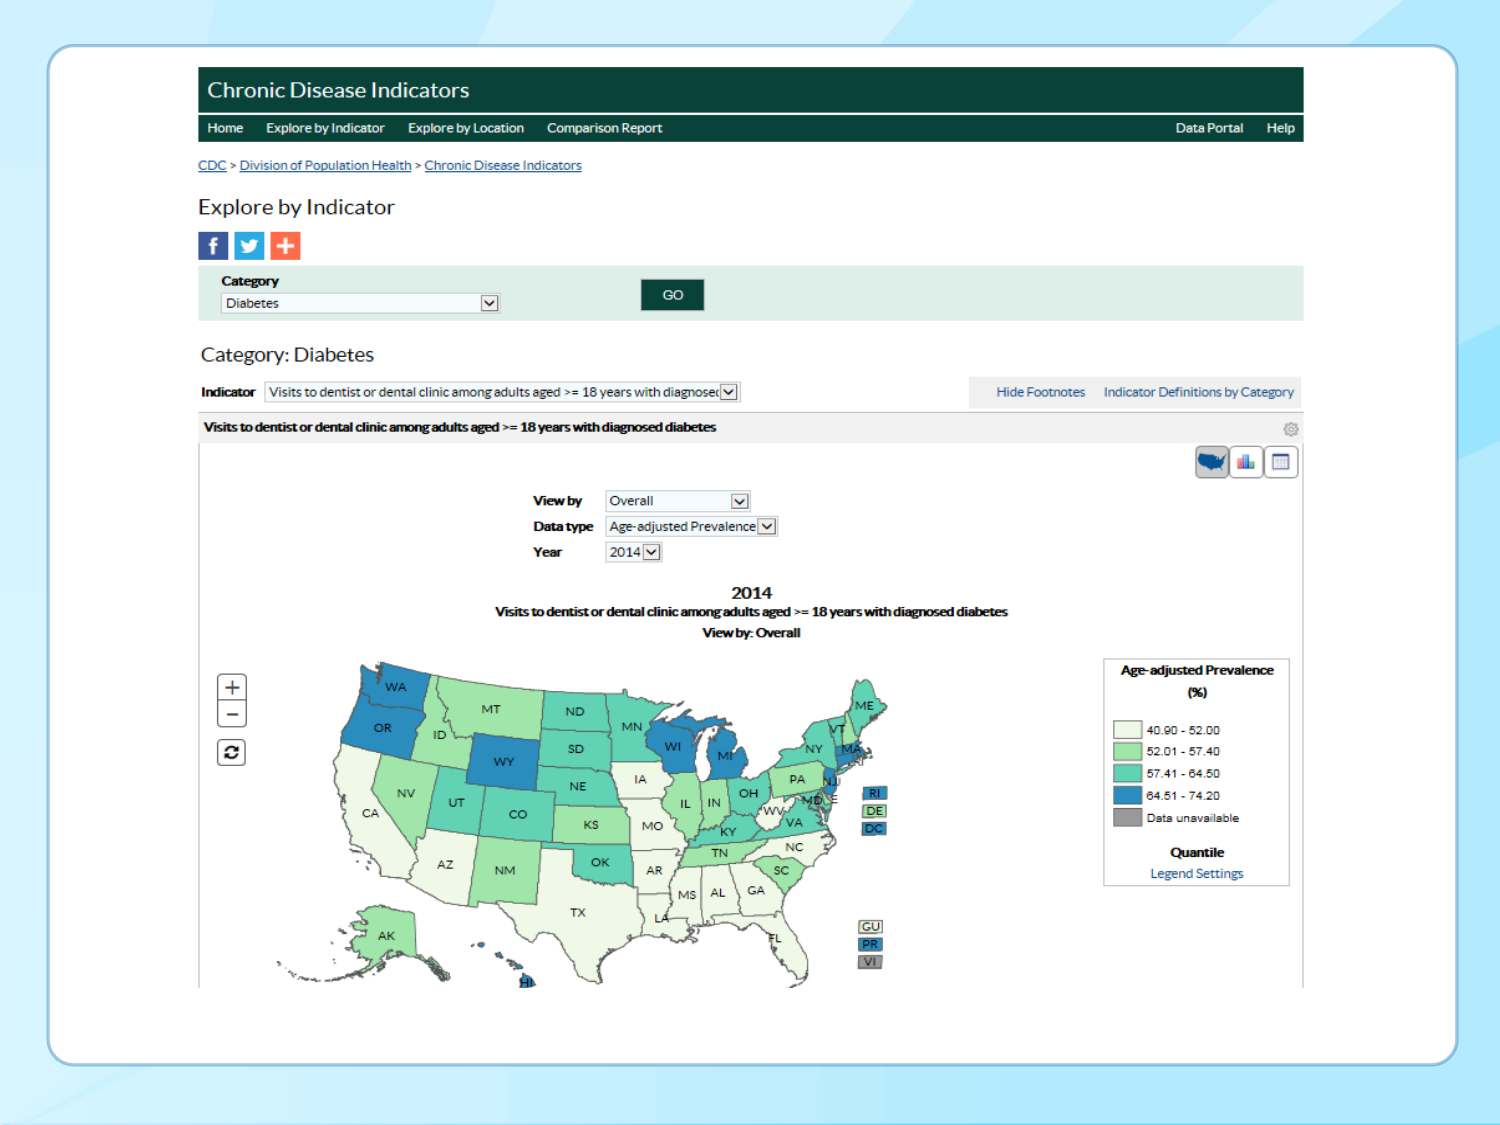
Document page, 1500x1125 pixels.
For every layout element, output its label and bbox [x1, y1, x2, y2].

picture [0, 0, 1500, 1125]
list [196, 66, 1305, 988]
